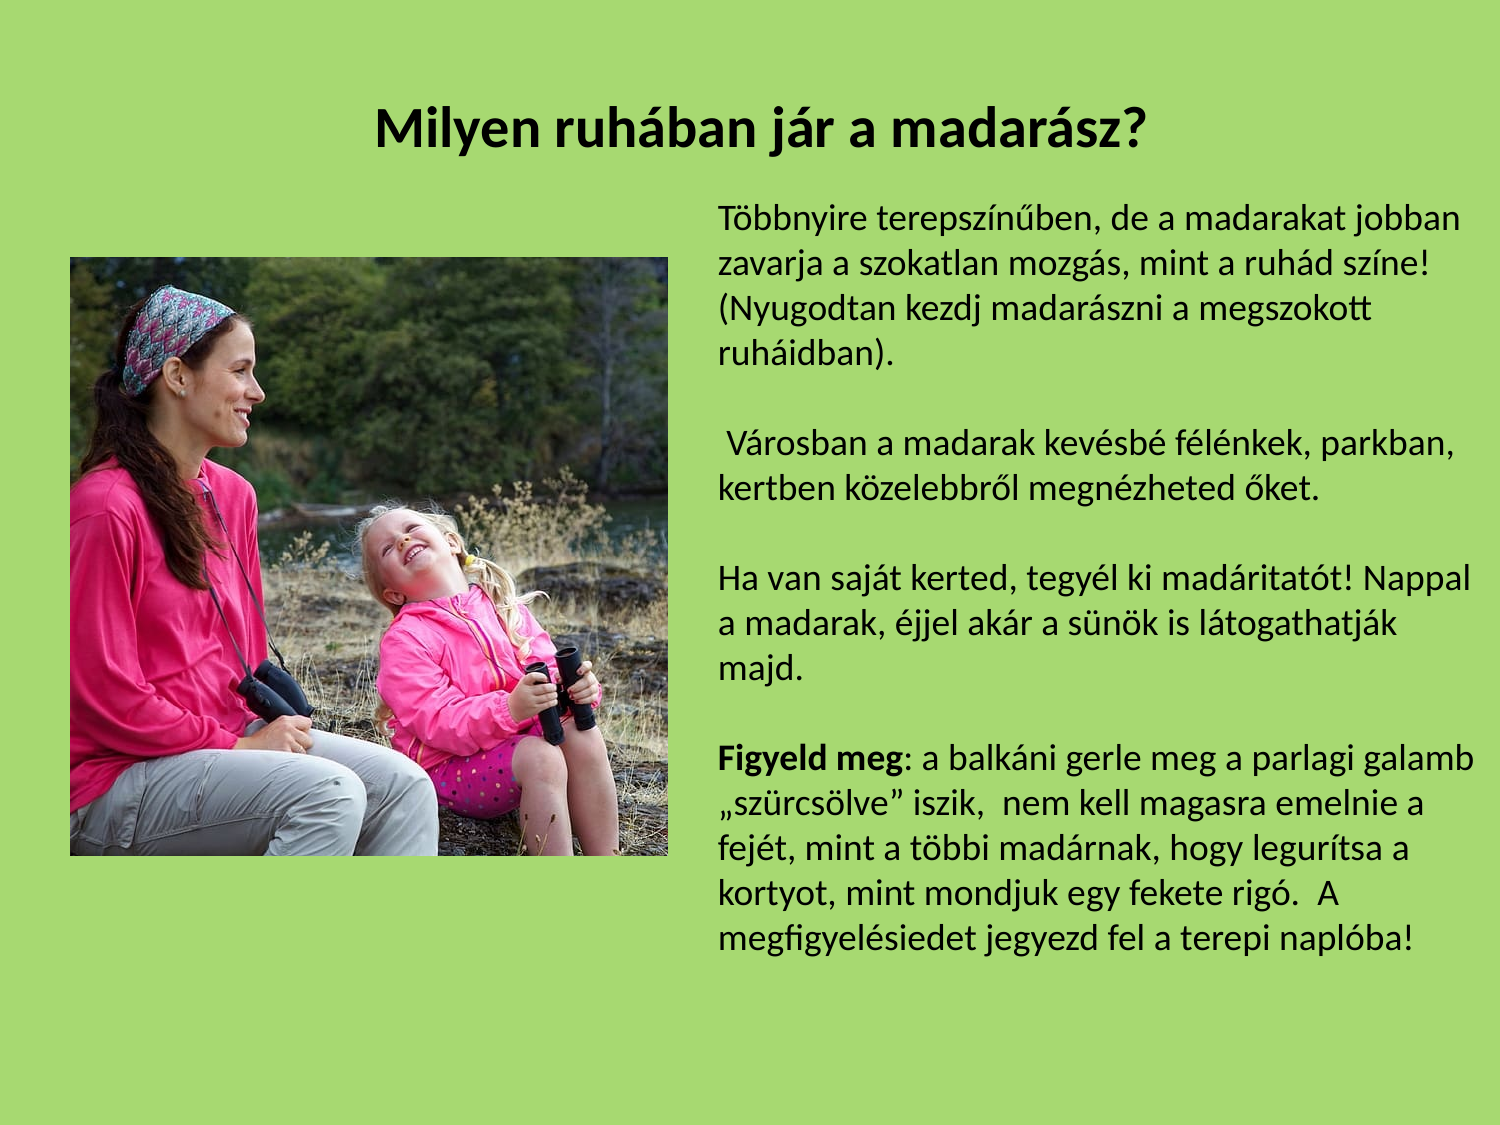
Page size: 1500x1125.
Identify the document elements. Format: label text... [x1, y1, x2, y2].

text_box Milyen ruhában jár a madarász? [199, 81, 1325, 237]
picture [70, 257, 669, 856]
text_box Többnyire terepszínűben, de a madarakat jobban zavarja a szokatlan mozgás, mint a ruhád színe! (Nyugodtan kezdj madarászni a megszokott ruháidban). Városban a madarak kevésbé félénkek, parkban, kertben közelebbről megnézheted őket. Ha van saját kerted, tegyél ki madáritatót! Nappal a madarak, éjjel akár a sünök is látogathatják majd. Figyeld meg: a balkáni gerle meg a parlagi galamb „szürcsölve” iszik, nem kell magasra emelnie a fejét, mint a többi madárnak, hogy legurítsa a kortyot, mint mondjuk egy fekete rigó. A megfigyelésiedet jegyezd fel a terepi naplóba! [703, 140, 1500, 966]
